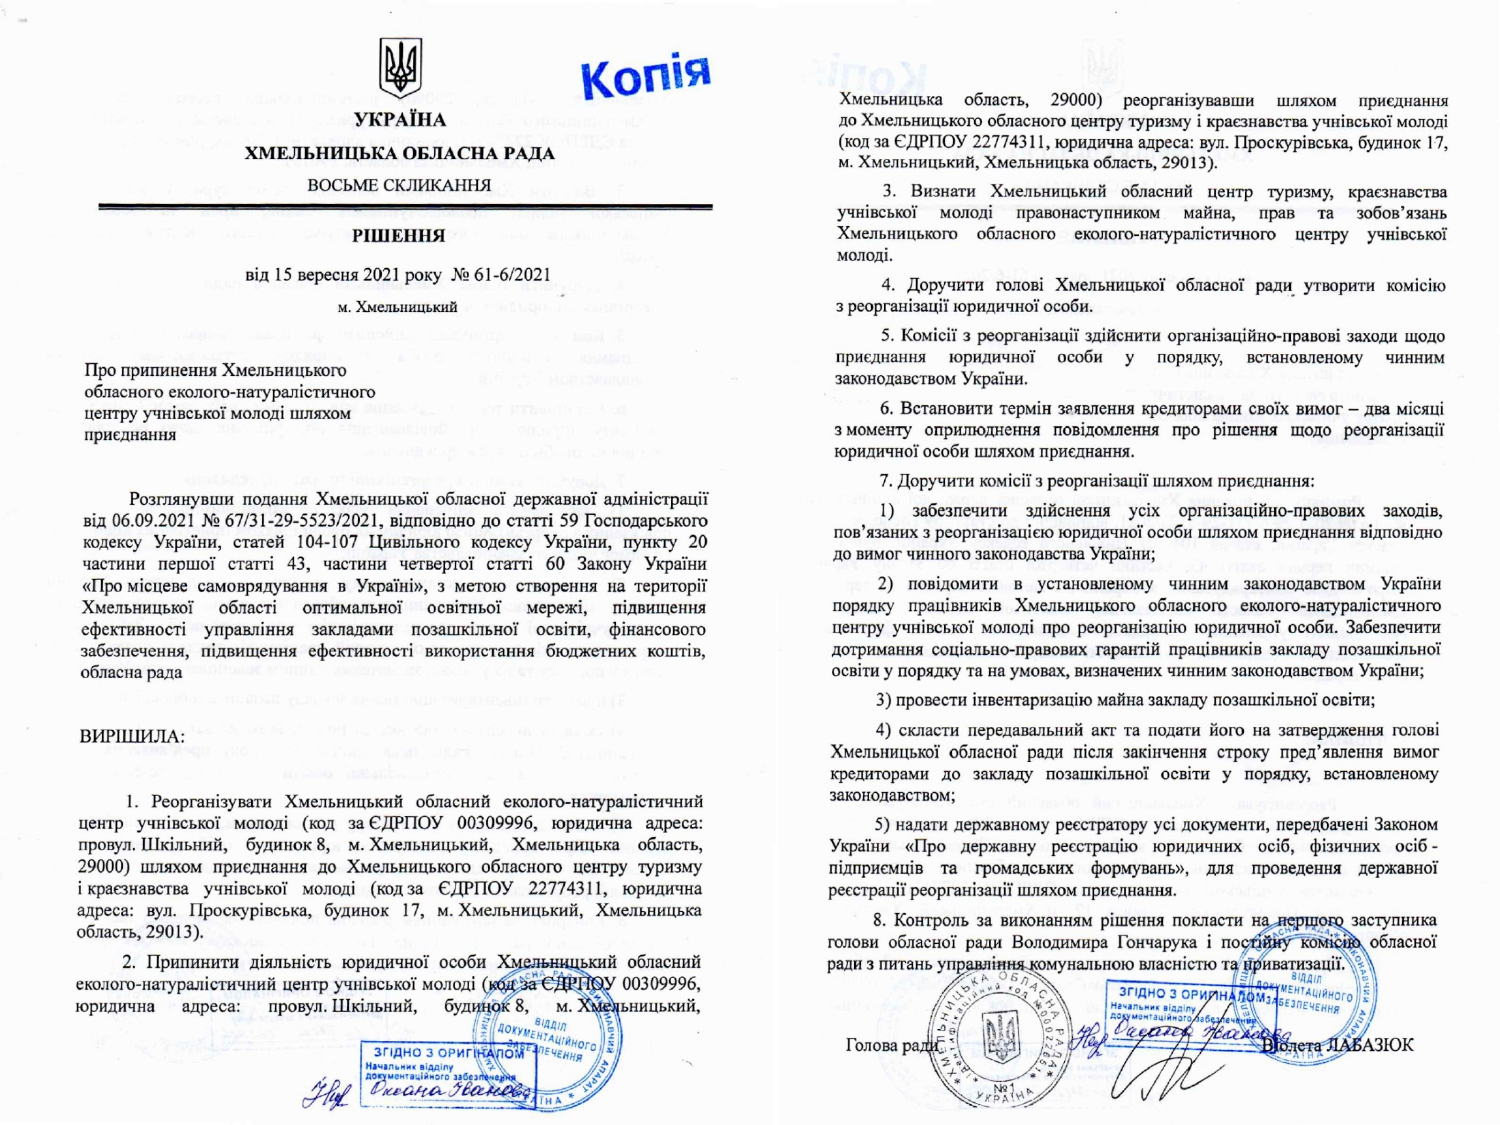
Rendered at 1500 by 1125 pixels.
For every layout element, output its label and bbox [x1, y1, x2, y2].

list [779, 0, 1500, 1125]
picture [0, 0, 779, 1125]
